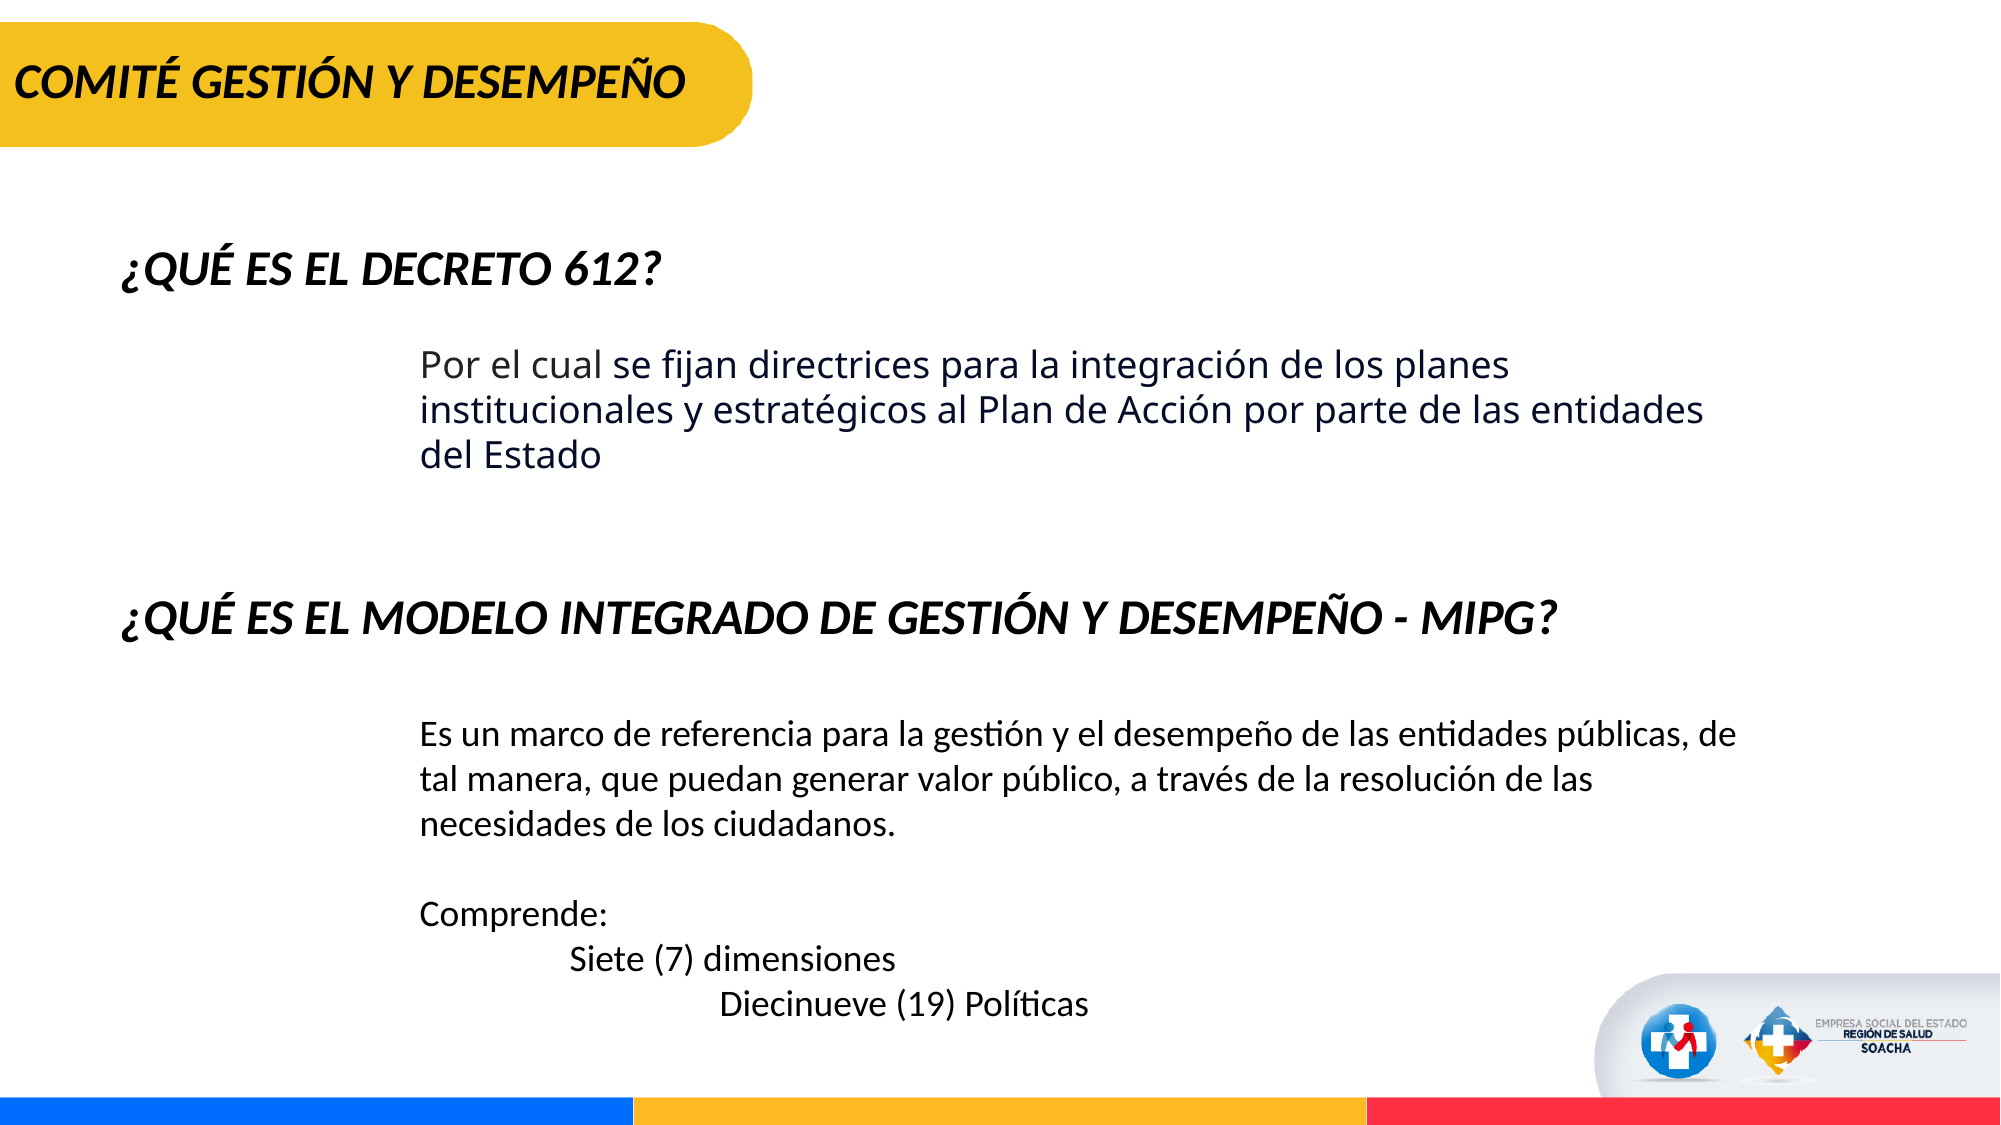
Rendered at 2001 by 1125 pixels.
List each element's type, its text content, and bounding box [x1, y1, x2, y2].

text_box ¿QUÉ ES EL DECRETO 612? [105, 227, 836, 303]
text_box ¿QUÉ ES EL MODELO INTEGRADO DE GESTIÓN Y DESEMPEÑO - MIPG? [105, 576, 1707, 652]
picture [0, 0, 2000, 1125]
text_box Es un marco de referencia para la gestión y el desempeño de las entidades públicas, de tal manera, que puedan generar valor público, a través de la resolución de las necesidades de los ciudadanos. Comprende: Siete (7) dimensiones Diecinueve (19) Políticas [404, 701, 1777, 1032]
text_box Por el cual se fijan directrices para la integración de los planes institucionales y estratégicos al Plan de Acción por parte de las entidades del Estado [404, 334, 1777, 484]
text_box COMITÉ GESTIÓN Y DESEMPEÑO [0, 41, 730, 117]
